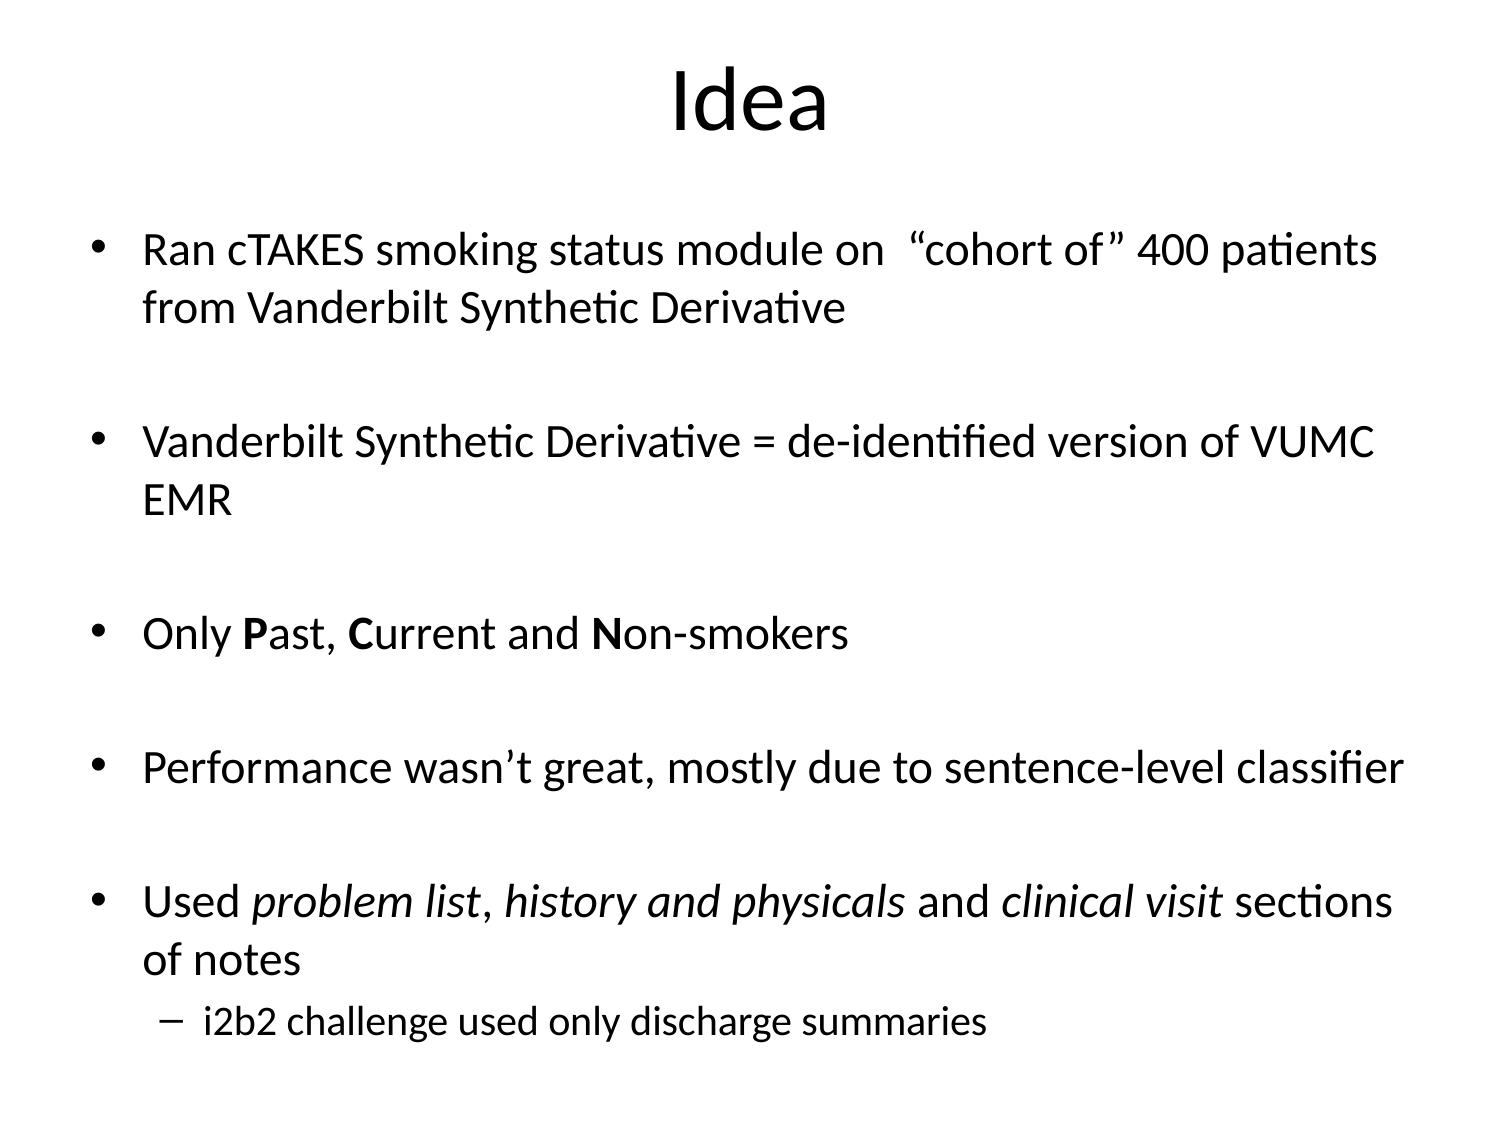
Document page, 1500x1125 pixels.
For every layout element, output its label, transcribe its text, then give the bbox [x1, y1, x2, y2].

title Idea [75, 0, 1425, 188]
list Ran cTAKES smoking status module on “cohort of” 400 patients from Vanderbilt Synthetic Derivative Vanderbilt Synthetic Derivative = de-identified version of VUMC EMR Only Past, Current and Non-smokers Performance wasn’t great, mostly due to sentence-level classifier Used problem list, history and physicals and clinical visit sections of notes i2b2 challenge used only discharge summaries [75, 209, 1425, 1094]
